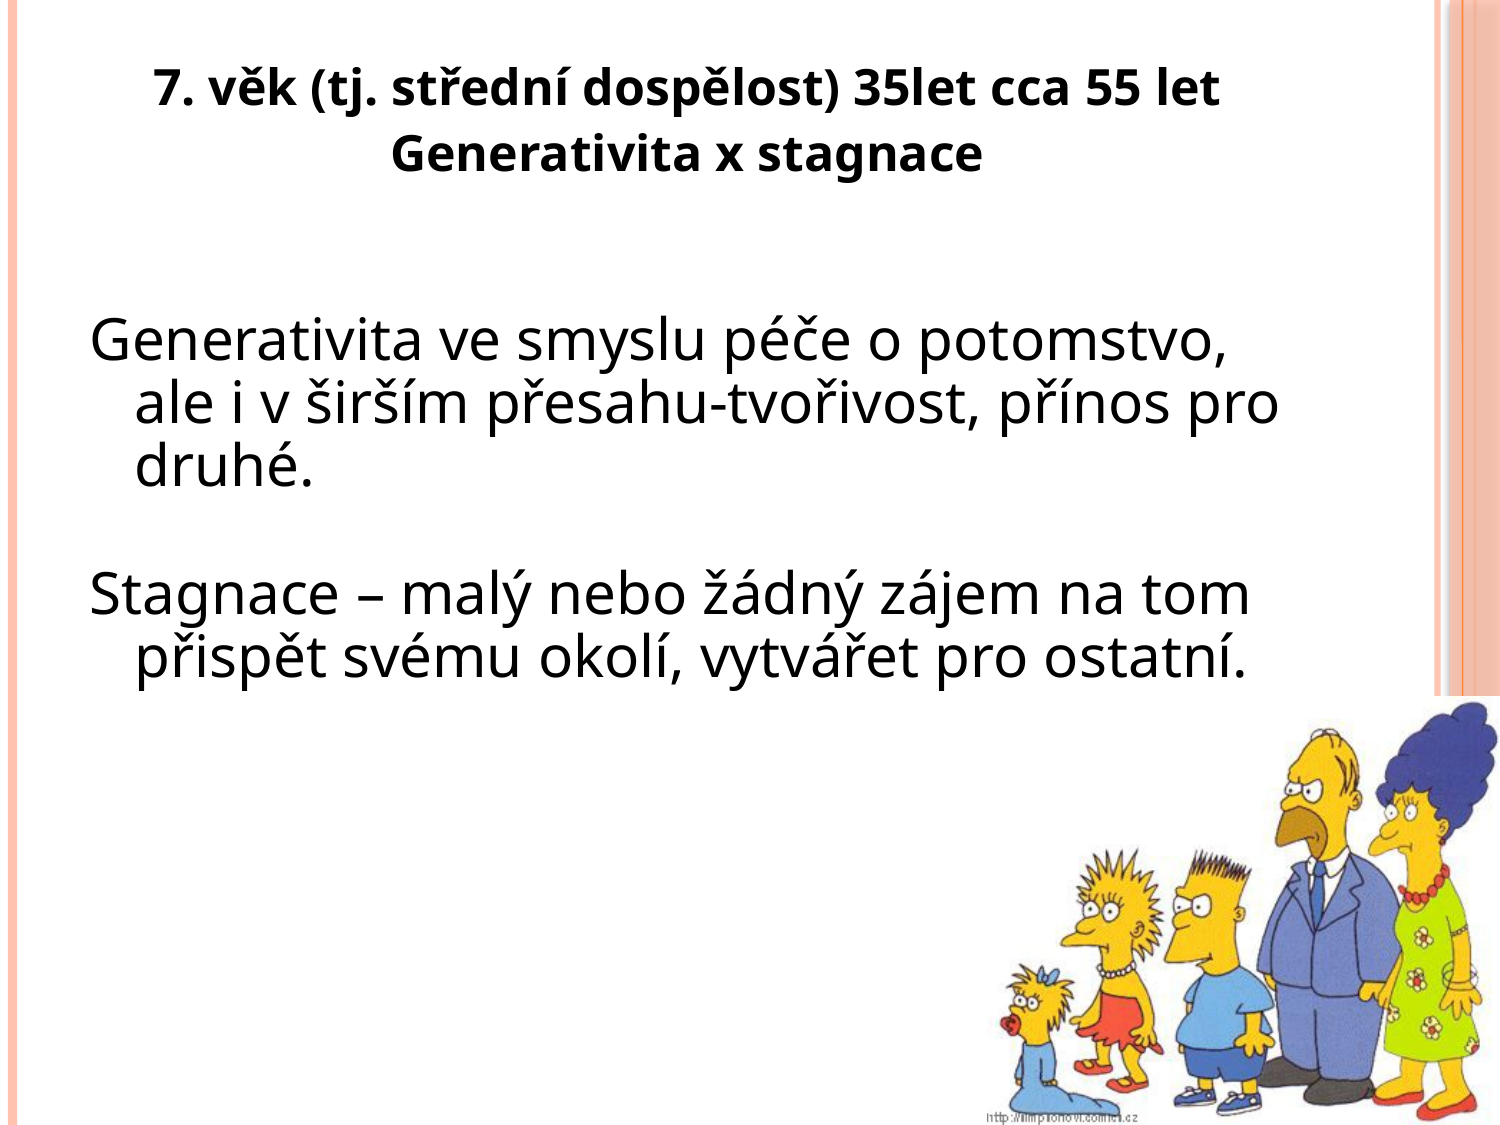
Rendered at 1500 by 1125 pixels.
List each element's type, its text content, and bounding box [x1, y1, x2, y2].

list 7. věk (tj. střední dospělost) 35let cca 55 let Generativita x stagnace Generativita ve smyslu péče o potomstvo, ale i v širším přesahu-tvořivost, přínos pro druhé. Stagnace – malý nebo žádný zájem na tom přispět svému okolí, vytvářet pro ostatní. [75, 54, 1300, 1062]
picture [987, 695, 1500, 1125]
